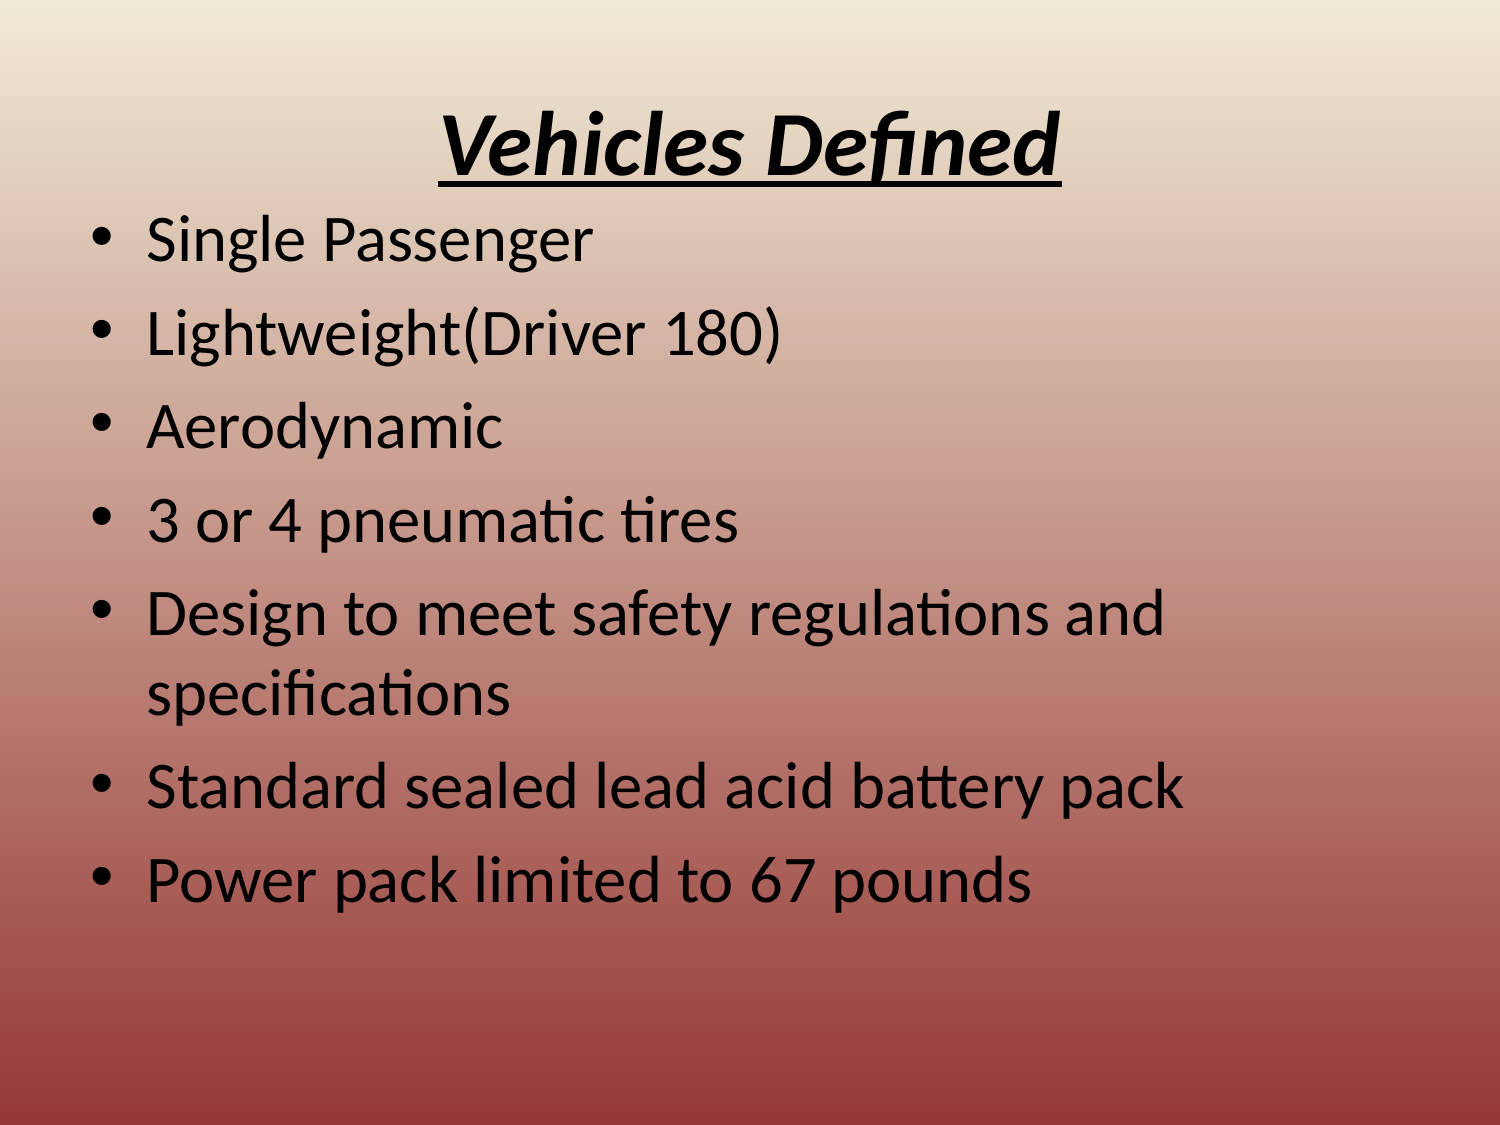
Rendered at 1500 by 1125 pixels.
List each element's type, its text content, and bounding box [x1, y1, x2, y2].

list Single Passenger Lightweight(Driver 180) Aerodynamic 3 or 4 pneumatic tires Design to meet safety regulations and specifications Standard sealed lead acid battery pack Power pack limited to 67 pounds [75, 187, 1425, 1125]
title Vehicles Defined [75, 45, 1425, 187]
